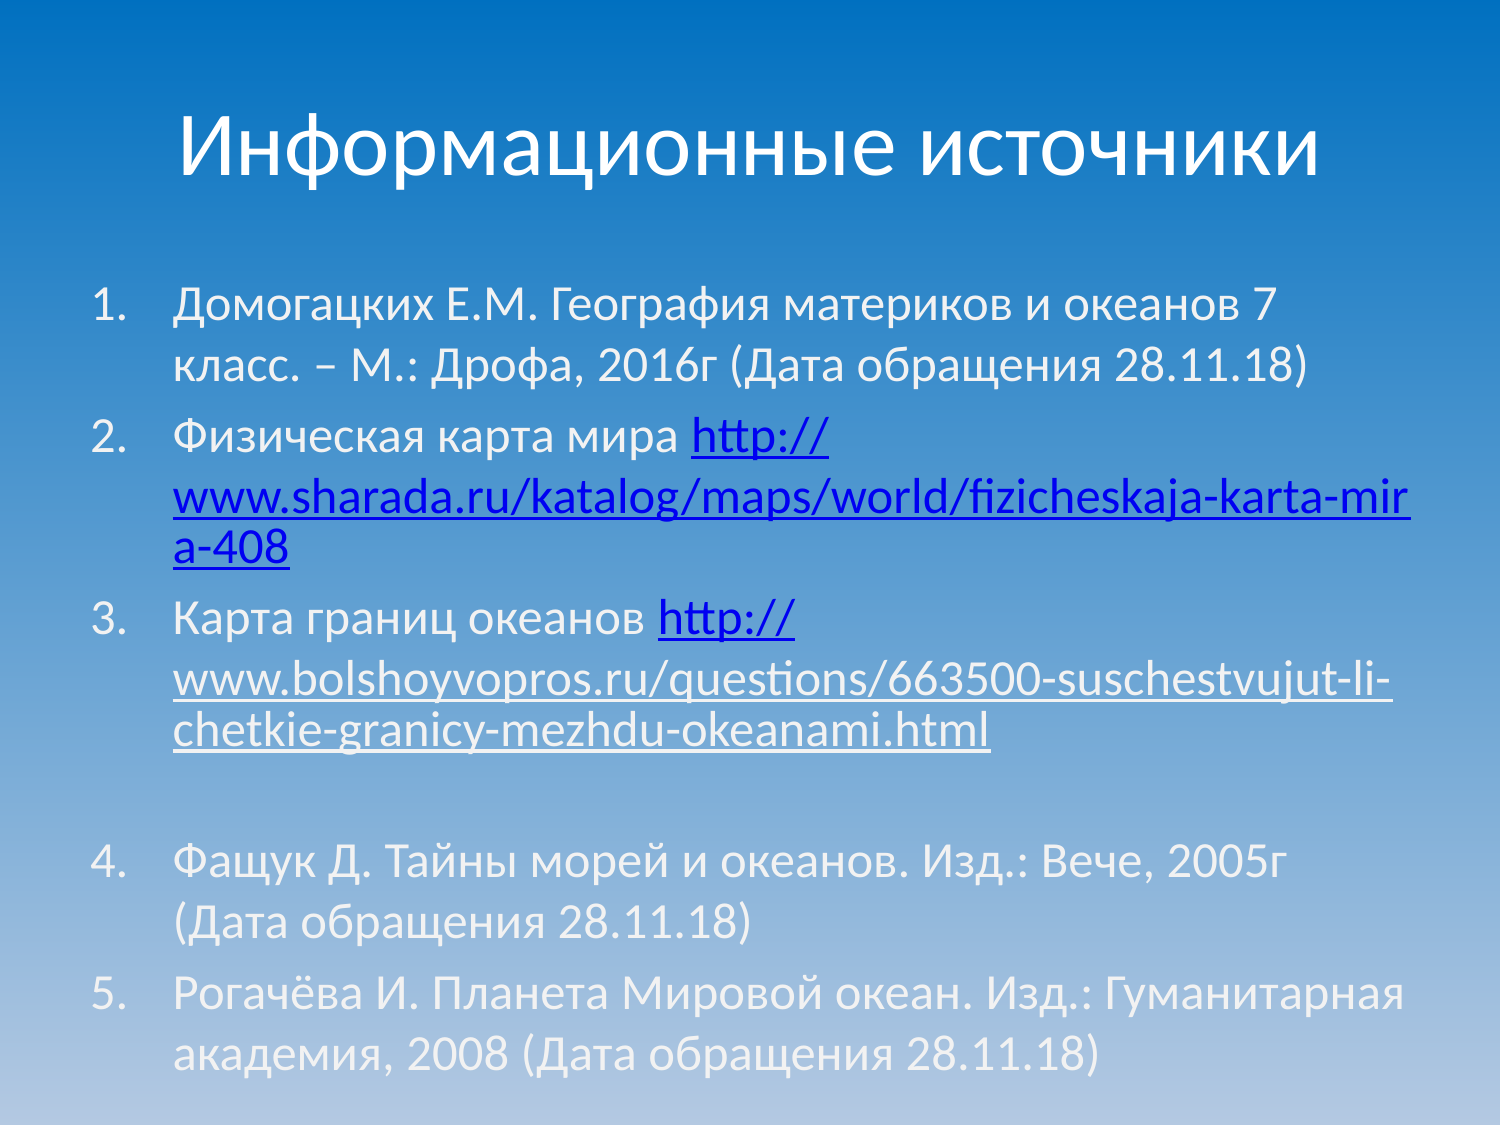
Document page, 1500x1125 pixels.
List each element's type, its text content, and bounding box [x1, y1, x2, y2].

list Домогацких Е.М. География материков и океанов 7 класс. – М.: Дрофа, 2016г (Дата обращения 28.11.18) Физическая карта мира http://www.sharada.ru/katalog/maps/world/fizicheskaja-karta-mira-408 Карта границ океанов http://www.bolshoyvopros.ru/questions/663500-suschestvujut-li-chetkie-granicy-mezhdu-okeanami.html Фащук Д. Тайны морей и океанов. Изд.: Вече, 2005г (Дата обращения 28.11.18) Рогачёва И. Планета Мировой океан. Изд.: Гуманитарная академия, 2008 (Дата обращения 28.11.18) [75, 262, 1425, 1005]
title Информационные источники [75, 45, 1425, 233]
